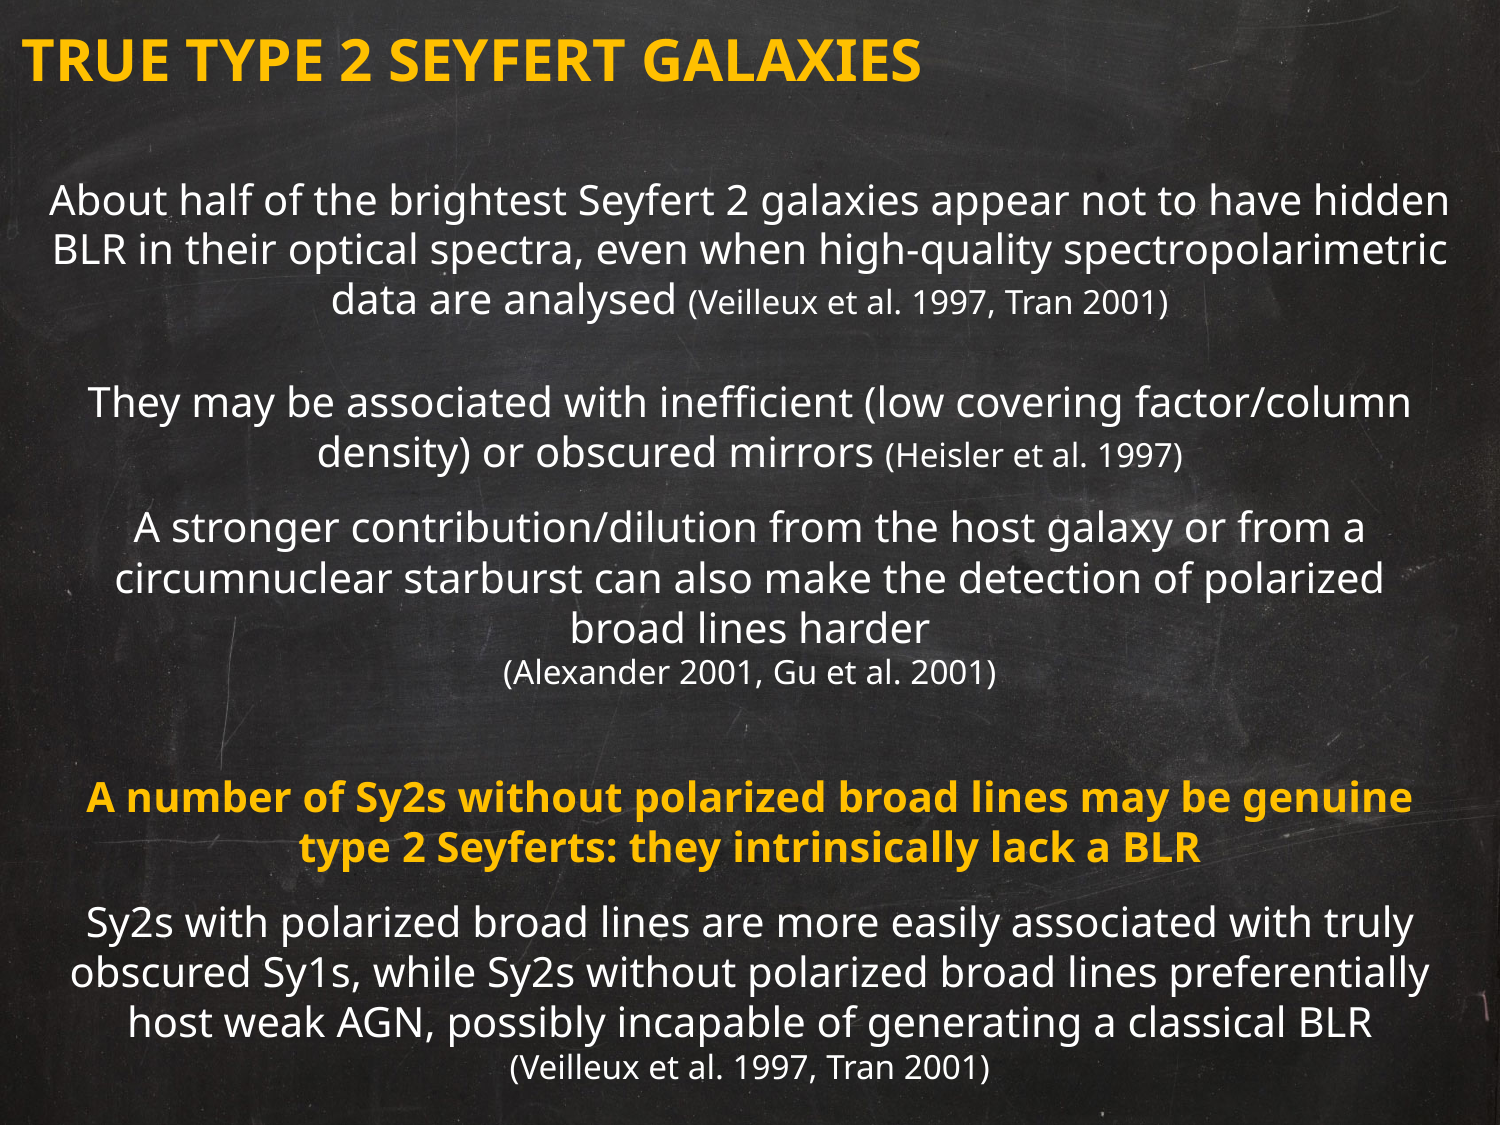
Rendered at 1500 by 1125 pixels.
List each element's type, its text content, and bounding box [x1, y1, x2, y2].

text_box About half of the brightest Seyfert 2 galaxies appear not to have hidden BLR in their optical spectra, even when high-quality spectropolarimetric data are analysed (Veilleux et al. 1997, Tran 2001) [18, 122, 1482, 375]
text_box They may be associated with inefficient (low covering factor/column density) or obscured mirrors (Heisler et al. 1997) A stronger contribution/dilution from the host galaxy or from a circumnuclear starburst can also make the detection of polarized broad lines harder (Alexander 2001, Gu et al. 2001) [33, 366, 1467, 702]
picture [0, 0, 1500, 1125]
text_box True Type 2 Seyfert galaxies [0, 16, 945, 101]
text_box A number of Sy2s without polarized broad lines may be genuine type 2 Seyferts: they intrinsically lack a BLR Sy2s with polarized broad lines are more easily associated with truly obscured Sy1s, while Sy2s without polarized broad lines preferentially host weak AGN, possibly incapable of generating a classical BLR (Veilleux et al. 1997, Tran 2001) [27, 749, 1473, 1108]
